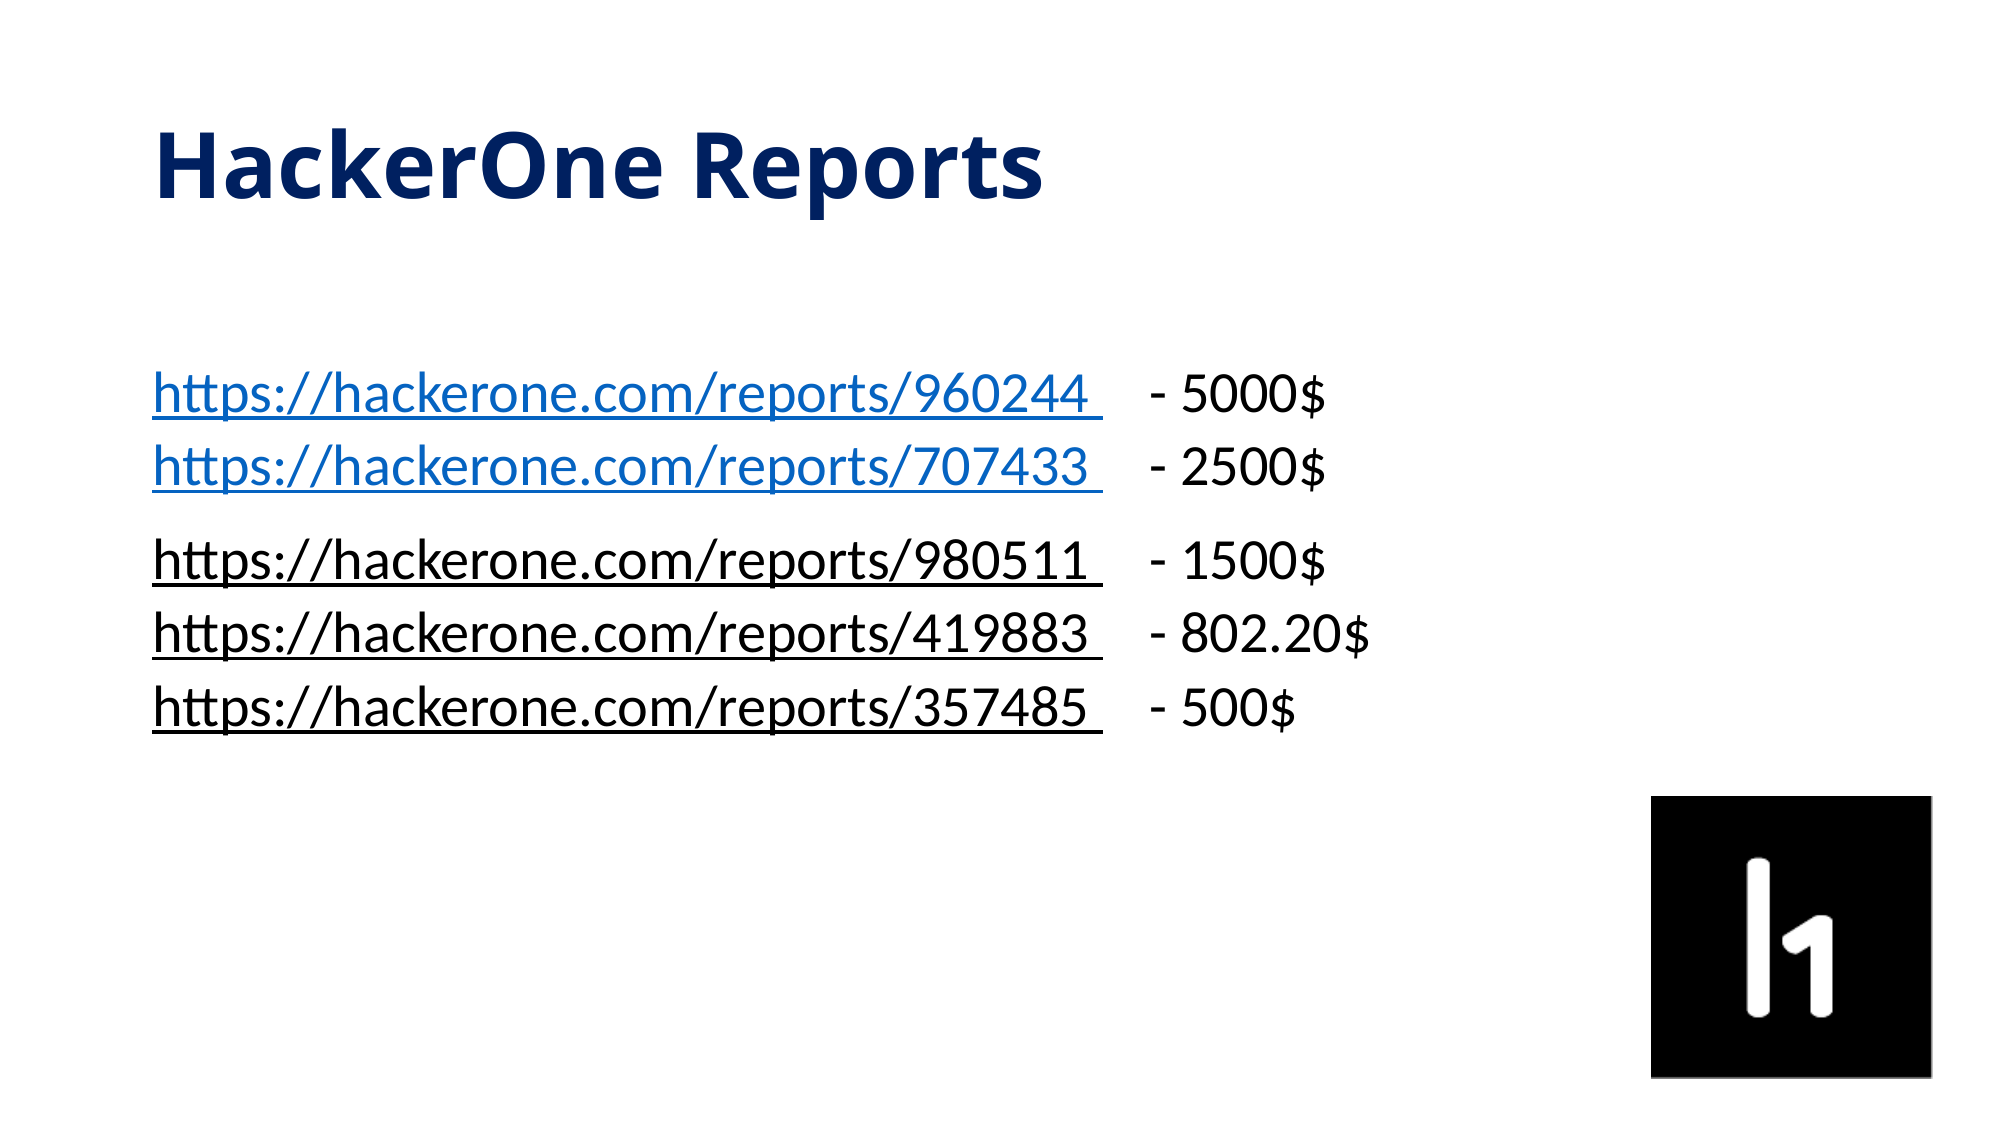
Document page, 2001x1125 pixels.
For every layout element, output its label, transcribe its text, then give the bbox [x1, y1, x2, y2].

table_cell - 802.20$ [1135, 603, 1640, 674]
table_header - 5000$ [1135, 362, 1640, 432]
picture [1651, 796, 1933, 1079]
table_cell https://hackerone.com/reports/419883 [138, 603, 1133, 674]
table_cell https://hackerone.com/reports/357485 [138, 676, 1133, 748]
table_cell https://hackerone.com/reports/707433 [138, 437, 1133, 527]
table_cell - 1500$ [1135, 529, 1640, 601]
table_cell https://hackerone.com/reports/980511 [138, 529, 1133, 601]
table_cell - 2500$ [1135, 437, 1640, 527]
table_header https://hackerone.com/reports/960244 [138, 362, 1133, 432]
title HackerOne Reports [137, 59, 1863, 278]
table_cell - 500$ [1135, 676, 1640, 748]
